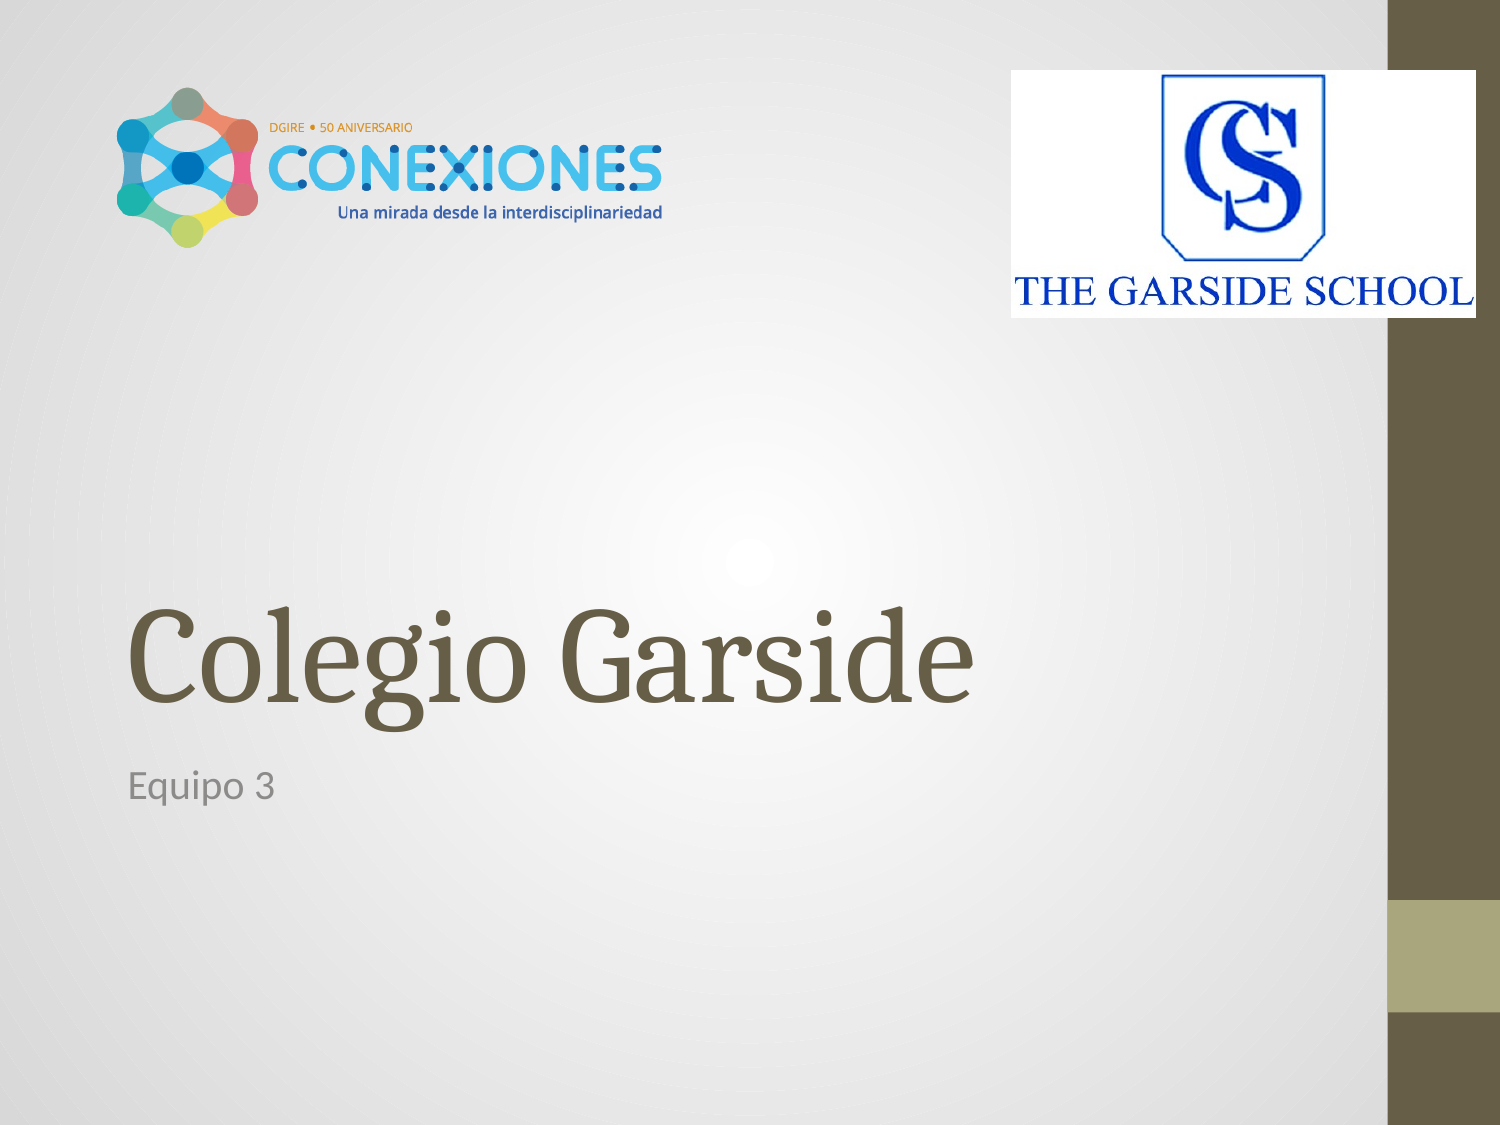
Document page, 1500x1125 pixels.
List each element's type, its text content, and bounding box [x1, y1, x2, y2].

picture [1011, 70, 1476, 319]
title Colegio Garside [112, 312, 1350, 738]
subtitle Equipo 3 [112, 750, 1173, 925]
picture [58, 70, 808, 266]
